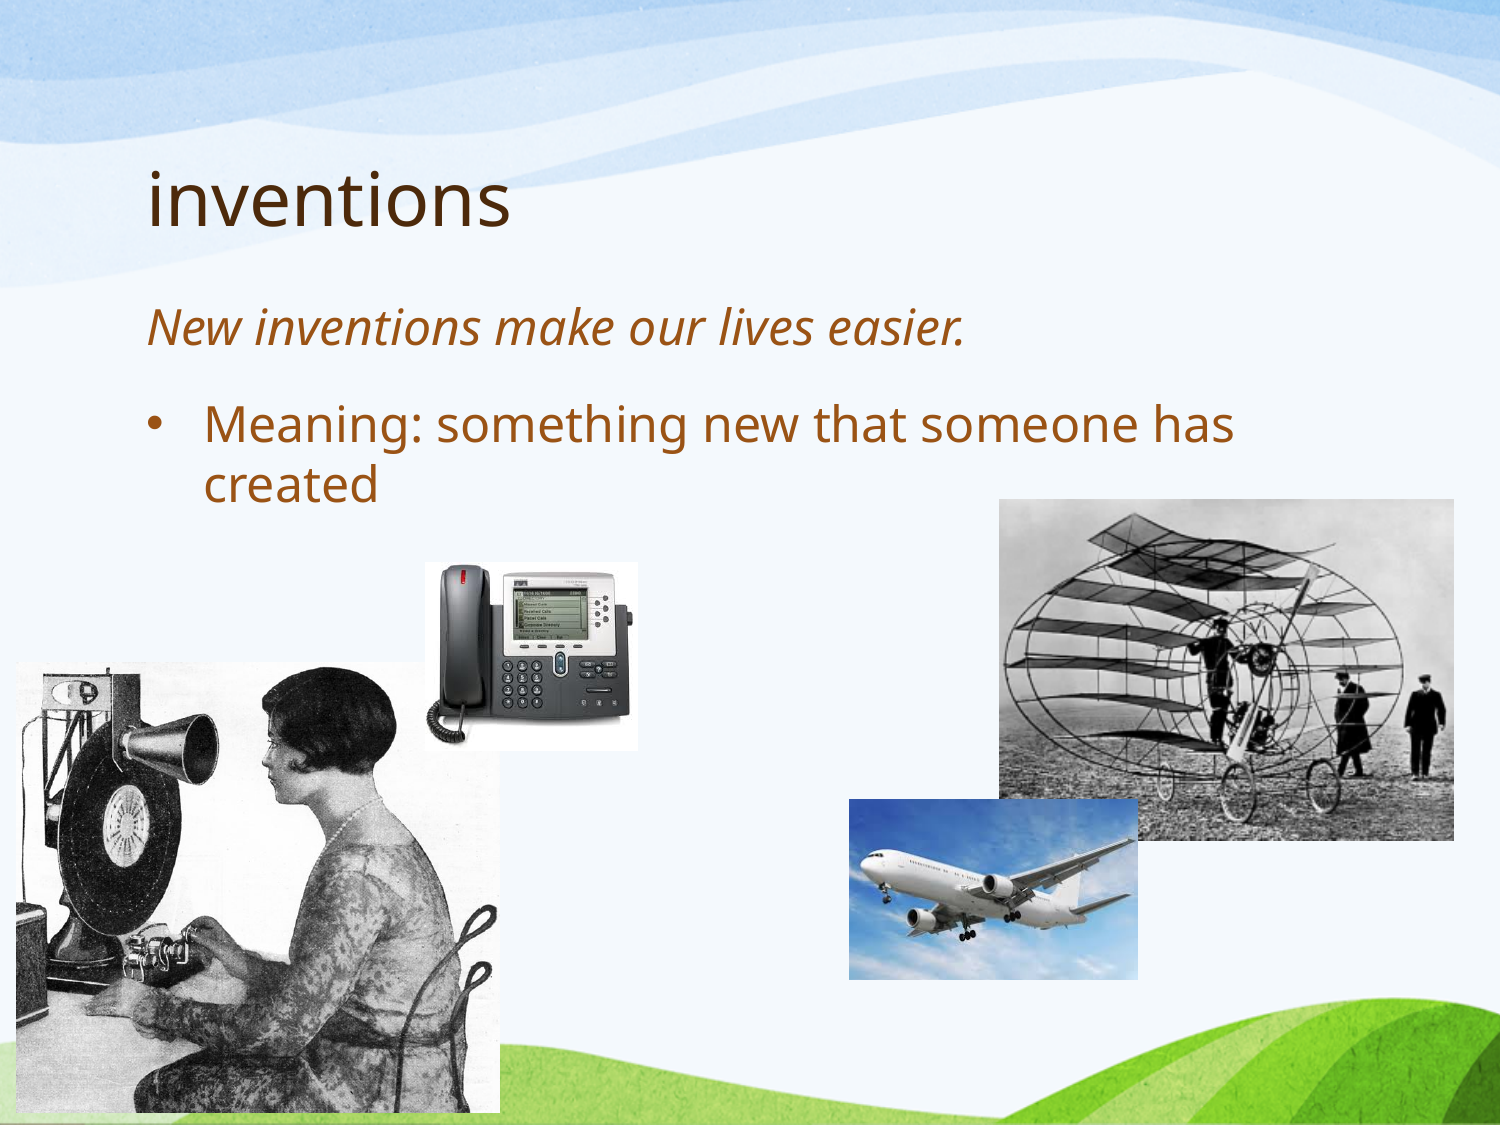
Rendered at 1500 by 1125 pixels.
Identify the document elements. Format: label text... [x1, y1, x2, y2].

title inventions [131, 50, 1369, 250]
list New inventions make our lives easier. Meaning: something new that someone has created [131, 287, 1369, 982]
picture [0, 0, 1500, 1125]
